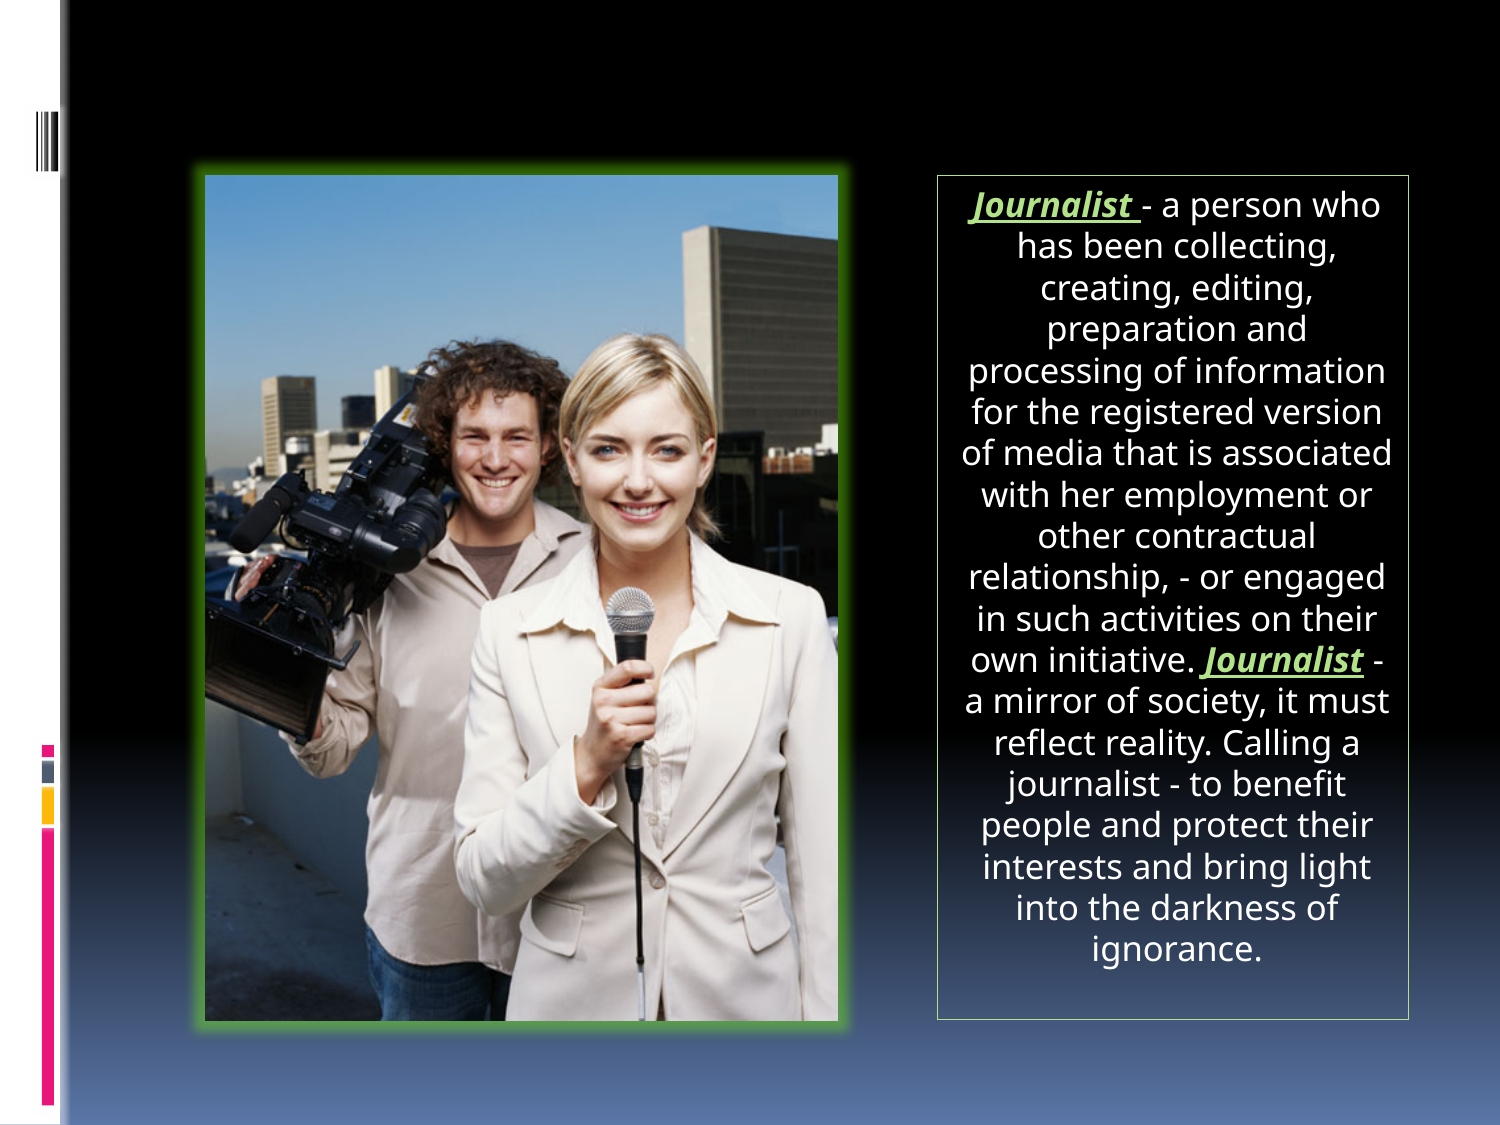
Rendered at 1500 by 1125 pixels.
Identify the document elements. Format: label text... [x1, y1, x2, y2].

list Journalist - a person who has been collecting, creating, editing, preparation and processing of information for the registered version of media that is associated with her employment or other contractual relationship, - or engaged in such activities on their own initiative. Journalist - a mirror of society, it must reflect reality. Calling a journalist - to benefit people and protect their interests and bring light into the darkness of ignorance. [937, 175, 1409, 1020]
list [205, 175, 838, 1022]
